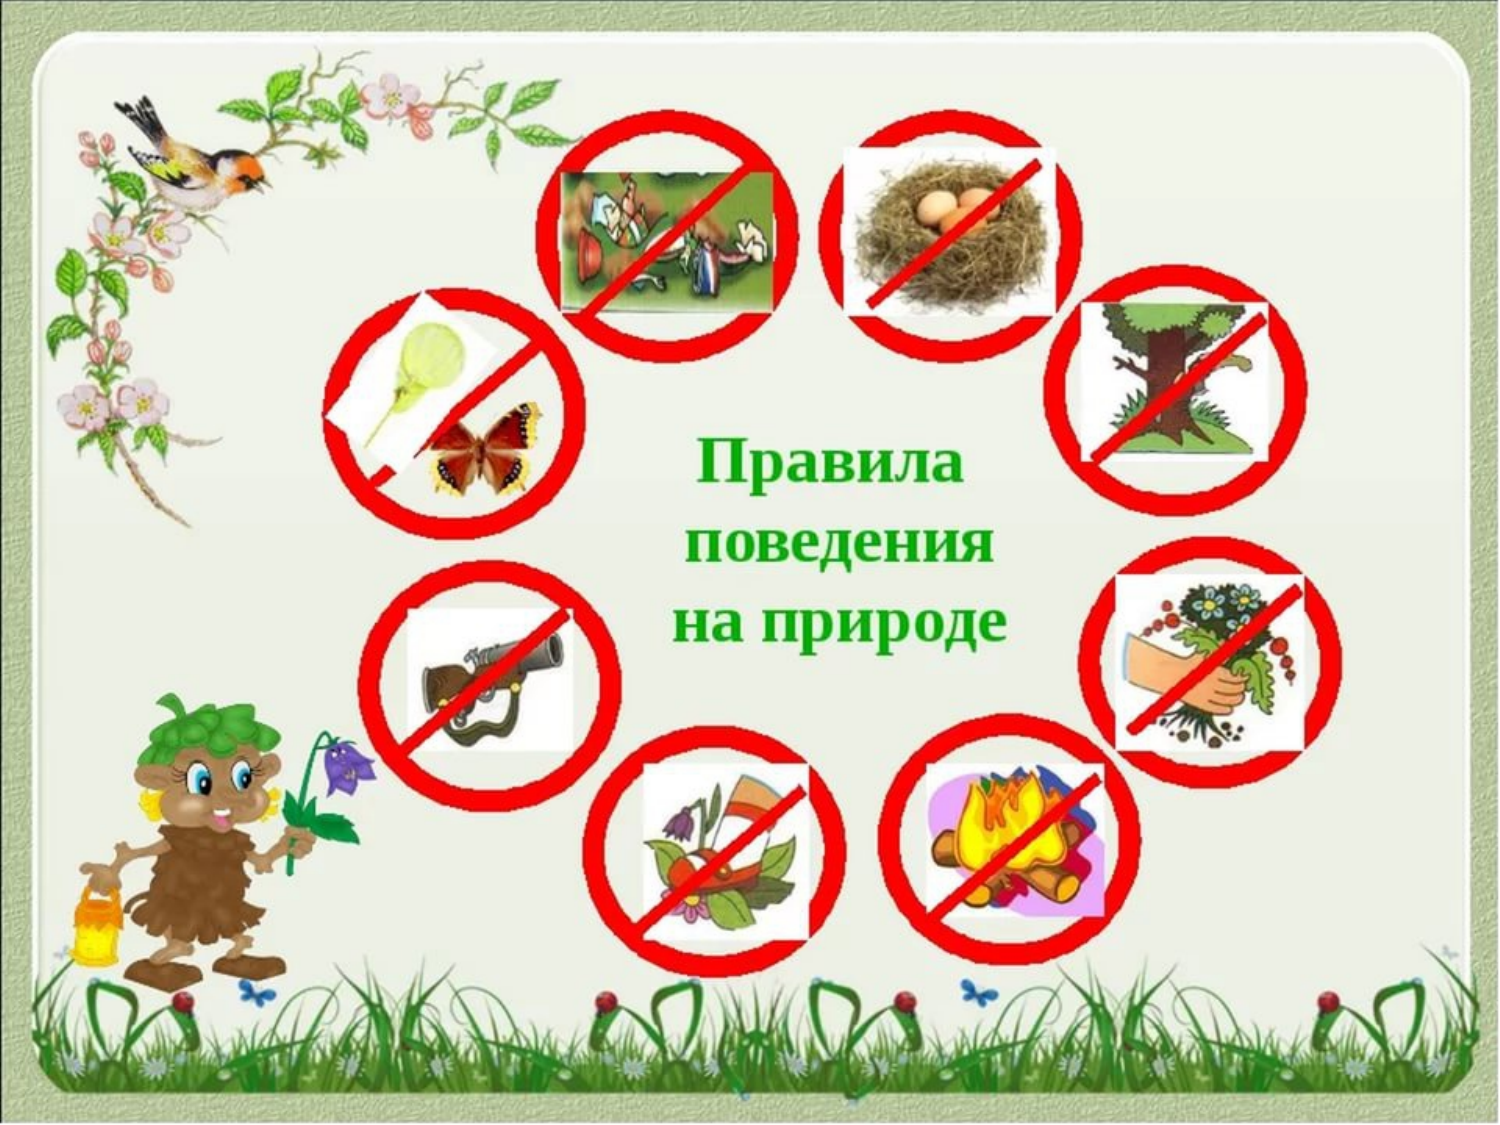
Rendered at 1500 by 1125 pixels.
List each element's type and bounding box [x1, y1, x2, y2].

list [0, 0, 1500, 1125]
